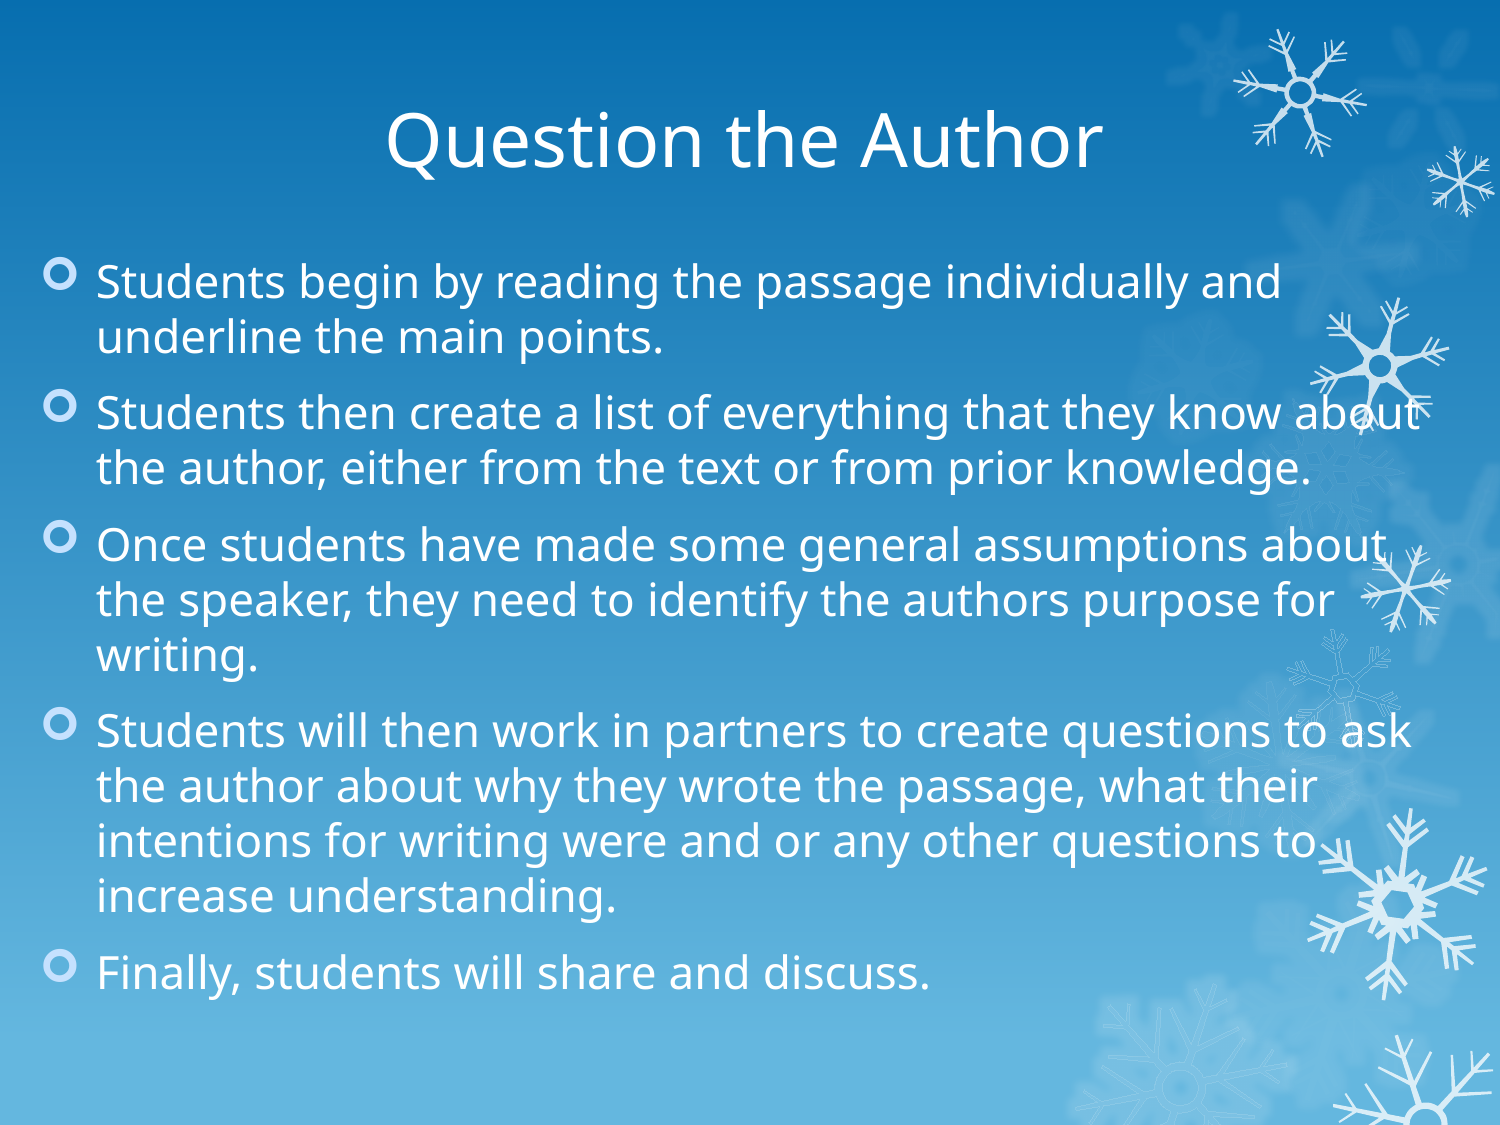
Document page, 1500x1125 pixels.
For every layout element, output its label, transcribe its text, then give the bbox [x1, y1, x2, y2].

list Students begin by reading the passage individually and underline the main points. Students then create a list of everything that they know about the author, either from the text or from prior knowledge. Once students have made some general assumptions about the speaker, they need to identify the authors purpose for writing. Students will then work in partners to create questions to ask the author about why they wrote the passage, what their intentions for writing were and or any other questions to increase understanding. Finally, students will share and discuss. [24, 255, 1462, 996]
title Question the Author [170, 61, 1339, 214]
